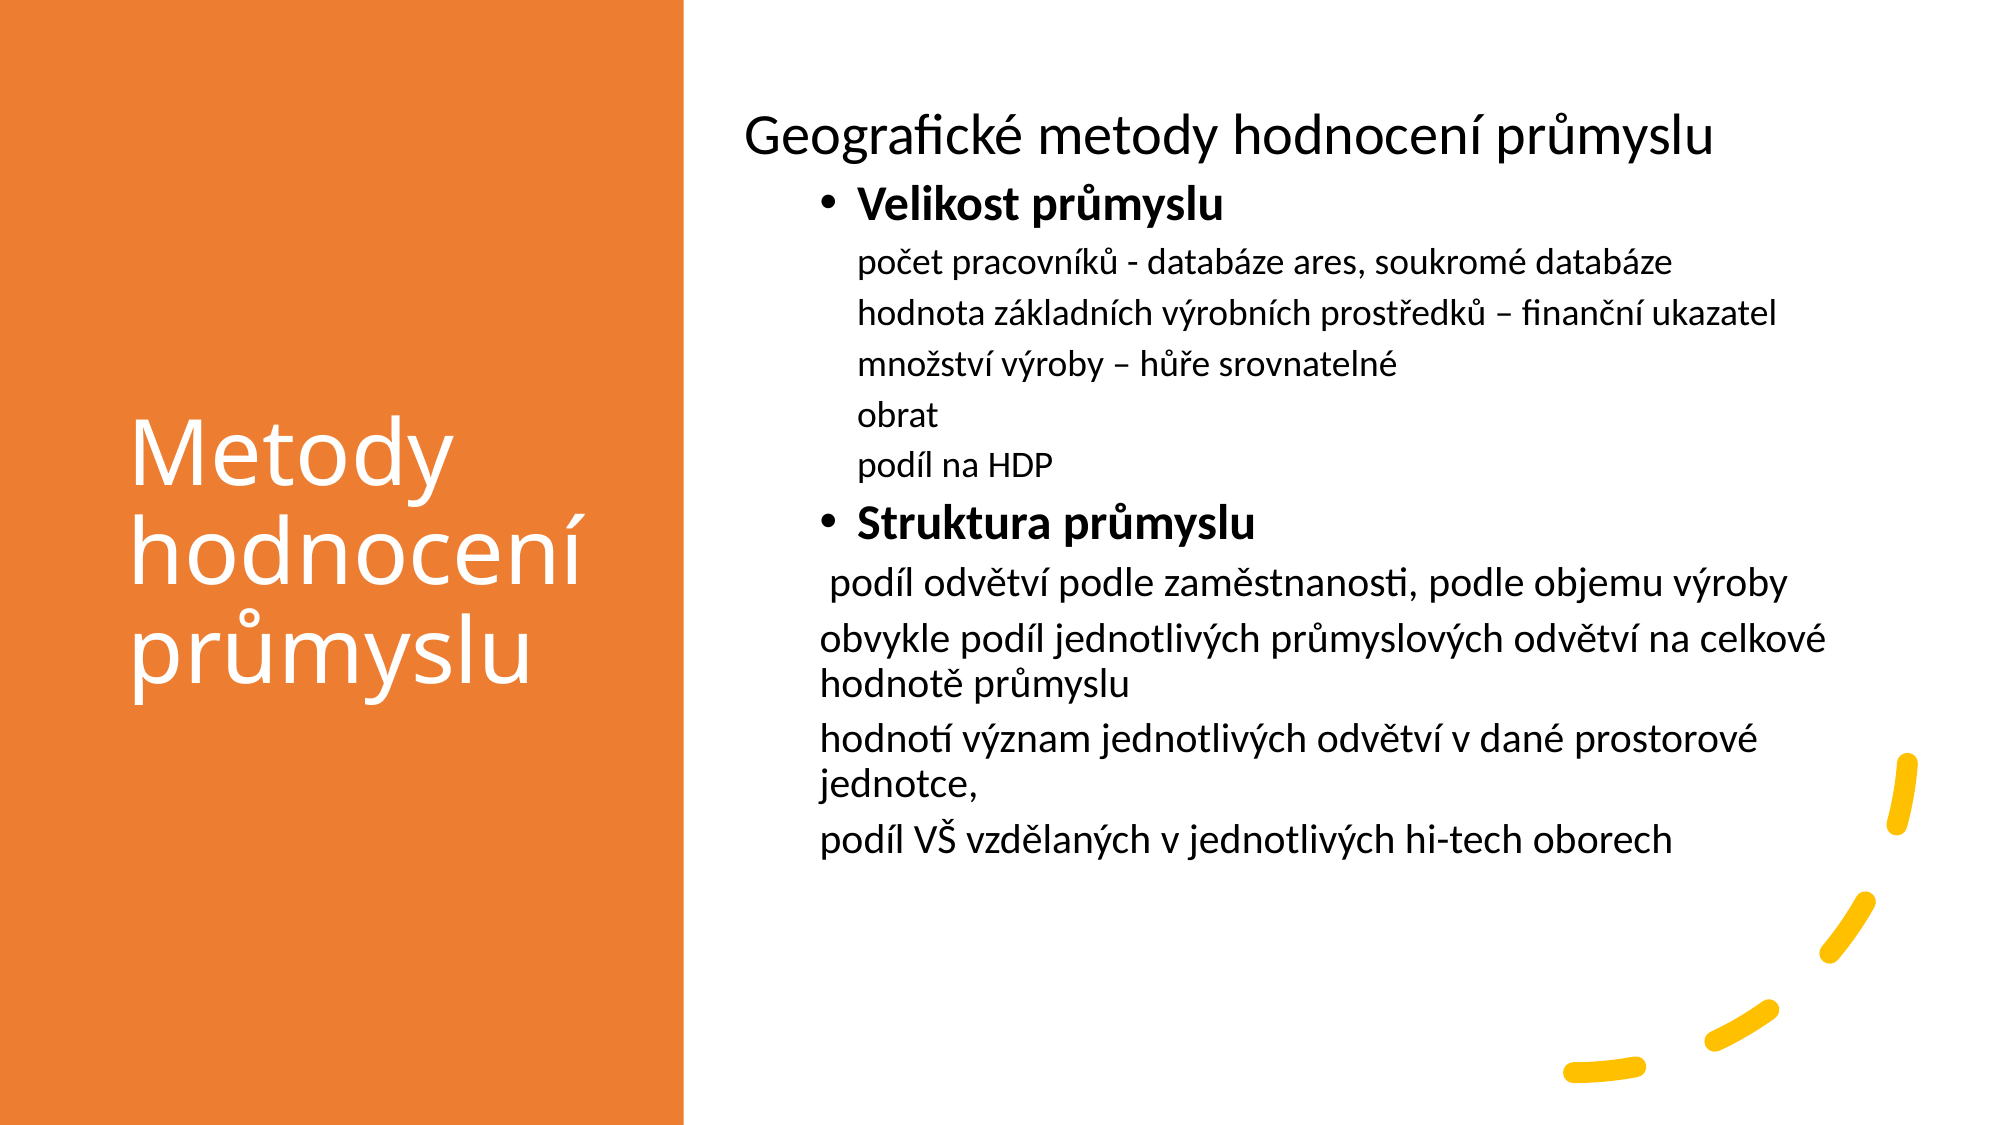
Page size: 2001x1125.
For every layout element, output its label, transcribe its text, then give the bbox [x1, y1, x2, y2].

text_box [685, 0, 2000, 1125]
text_box [1572, 737, 1909, 1074]
text_box [0, 0, 685, 1125]
title Metody hodnocení průmyslu [112, 97, 638, 1014]
list Geografické metody hodnocení průmyslu Velikost průmyslu počet pracovníků - databáze ares, soukromé databáze hodnota základních výrobních prostředků – finanční ukazatel množství výroby – hůře srovnatelné obrat podíl na HDP Struktura průmyslu podíl odvětví podle zaměstnanosti, podle objemu výroby obvykle podíl jednotlivých průmyslových odvětví na celkové hodnotě průmyslu hodnotí význam jednotlivých odvětví v dané prostorové jednotce, podíl VŠ vzdělaných v jednotlivých hi-tech oborech [729, 97, 1863, 1014]
